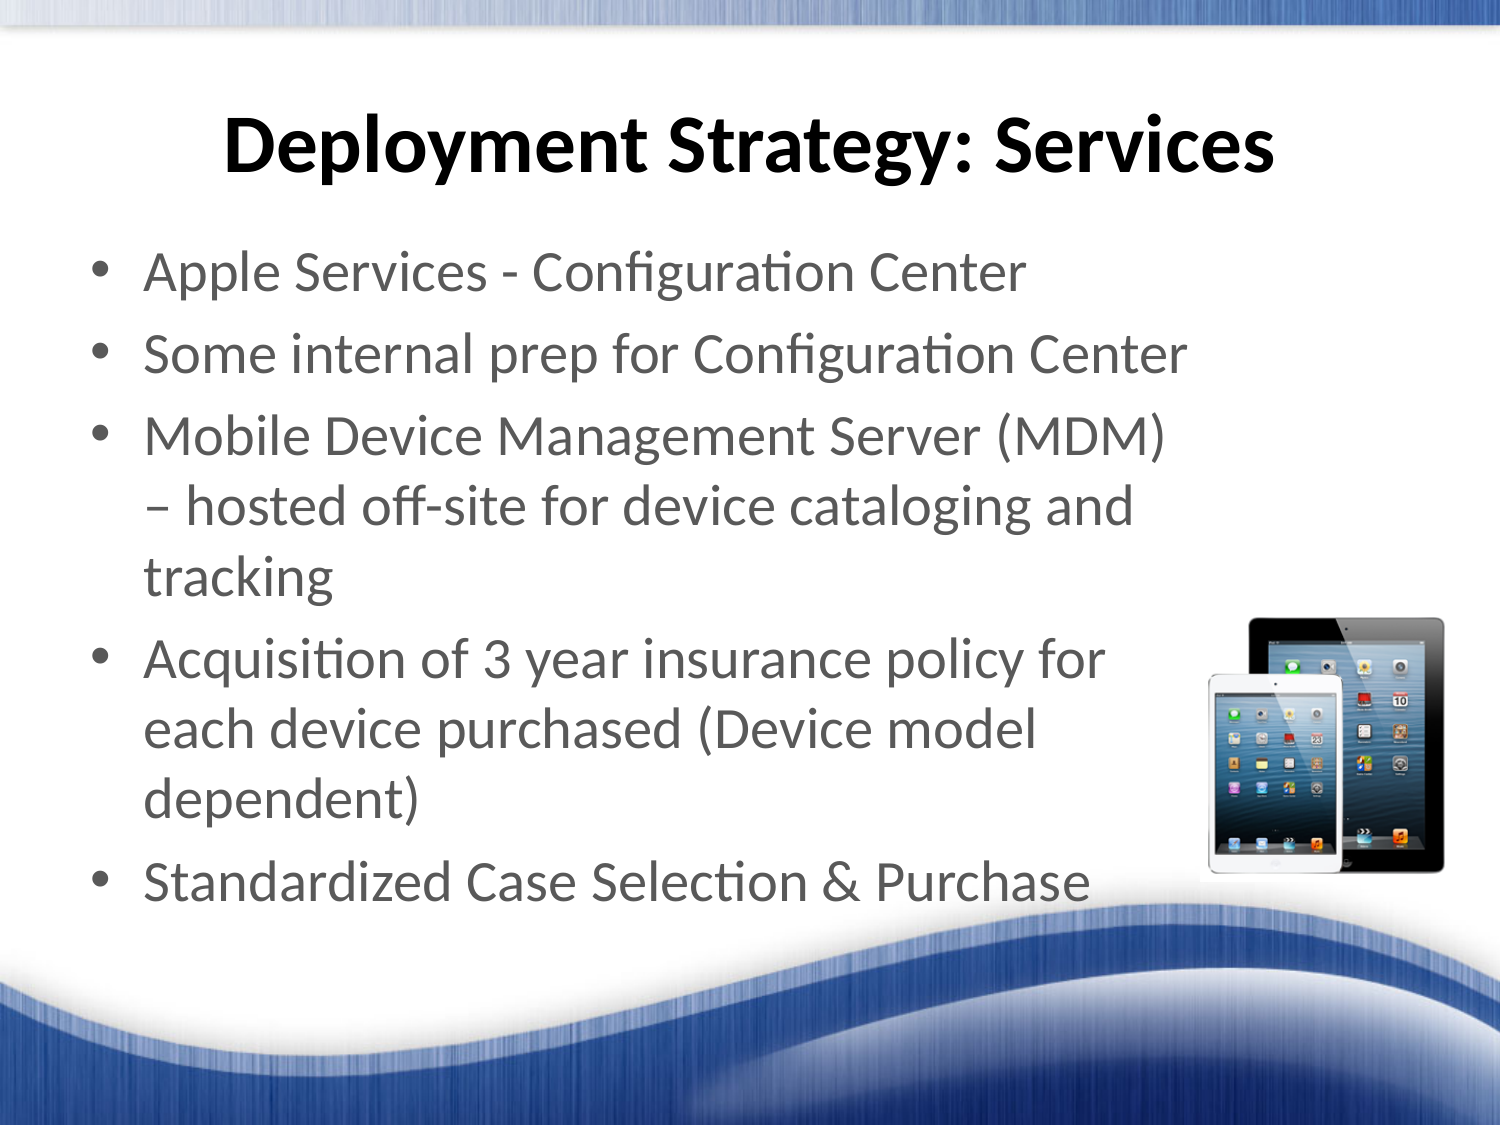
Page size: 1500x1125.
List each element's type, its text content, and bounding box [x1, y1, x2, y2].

list Apple Services - Configuration Center Some internal prep for Configuration Center Mobile Device Management Server (MDM) – hosted off-site for device cataloging and tracking Acquisition of 3 year insurance policy for each device purchased (Device model dependent) Standardized Case Selection & Purchase [75, 224, 1225, 968]
title Deployment Strategy: Services [75, 45, 1425, 233]
picture [0, 0, 1500, 1125]
